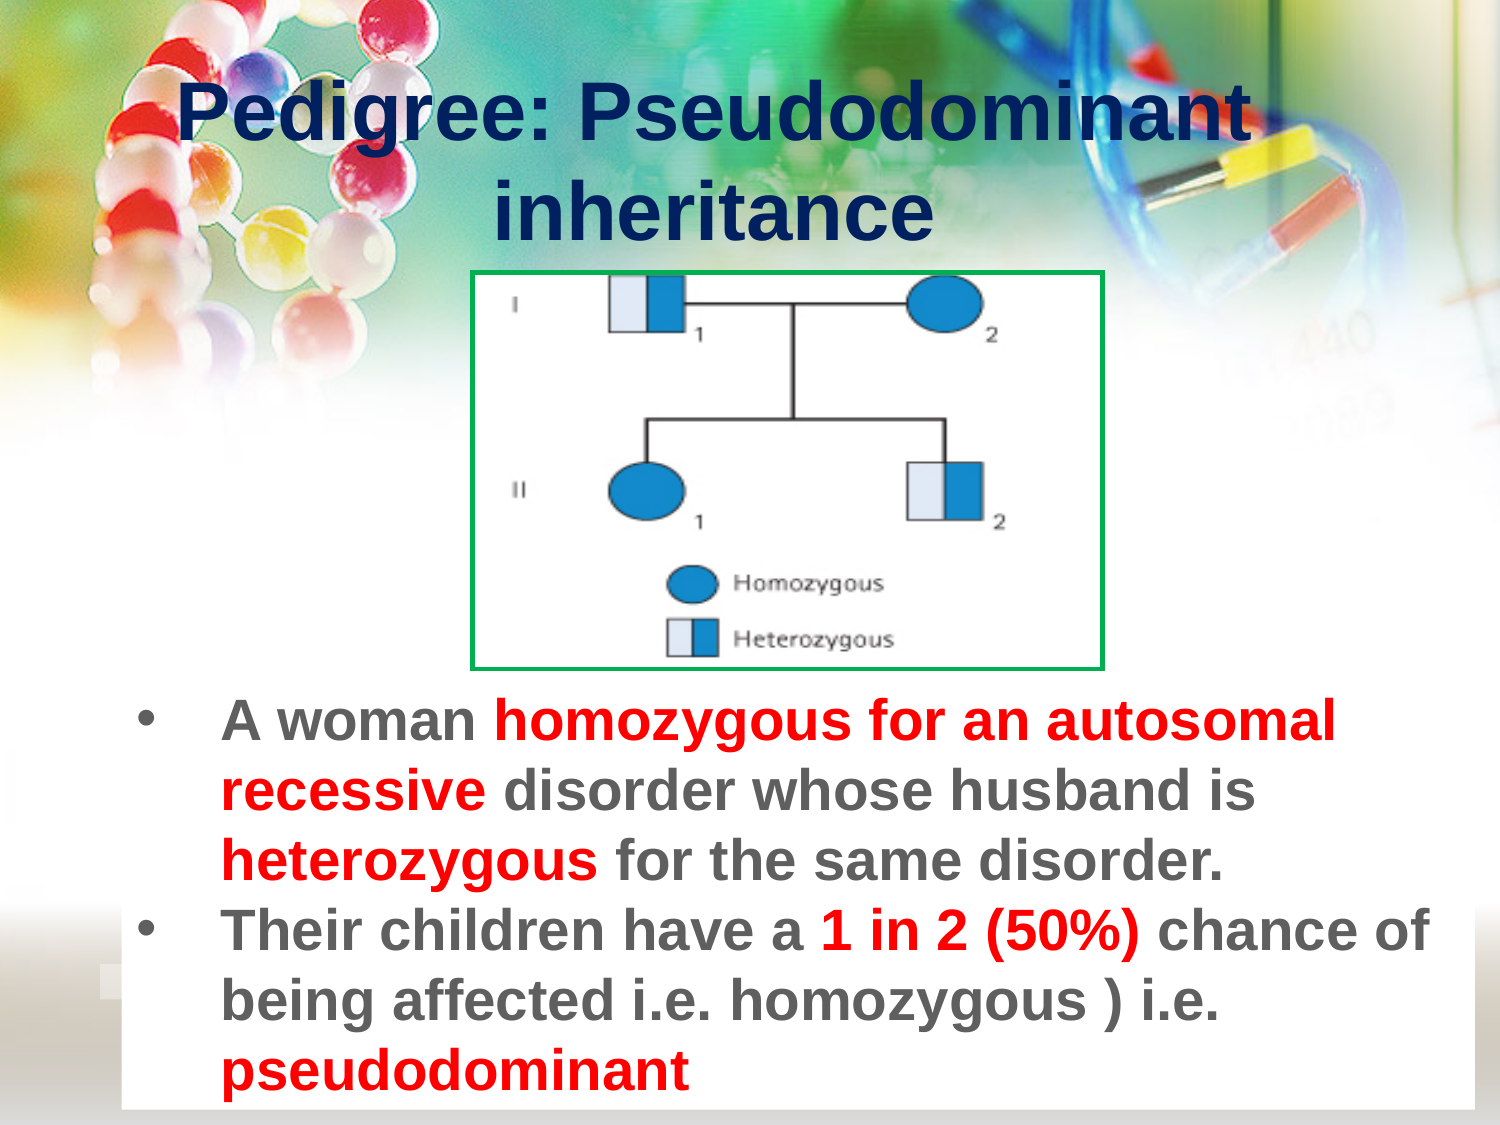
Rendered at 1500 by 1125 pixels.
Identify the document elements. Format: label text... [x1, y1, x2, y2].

picture [0, 0, 1500, 936]
text_box A woman homozygous for an autosomal recessive disorder whose husband is heterozygous for the same disorder. Their children have a 1 in 2 (50%) chance of being affected i.e. homozygous ) i.e. pseudodominant [121, 674, 1475, 1110]
text_box [100, 964, 121, 1000]
text_box Pedigree: Pseudodominant inheritance [75, 24, 1354, 265]
